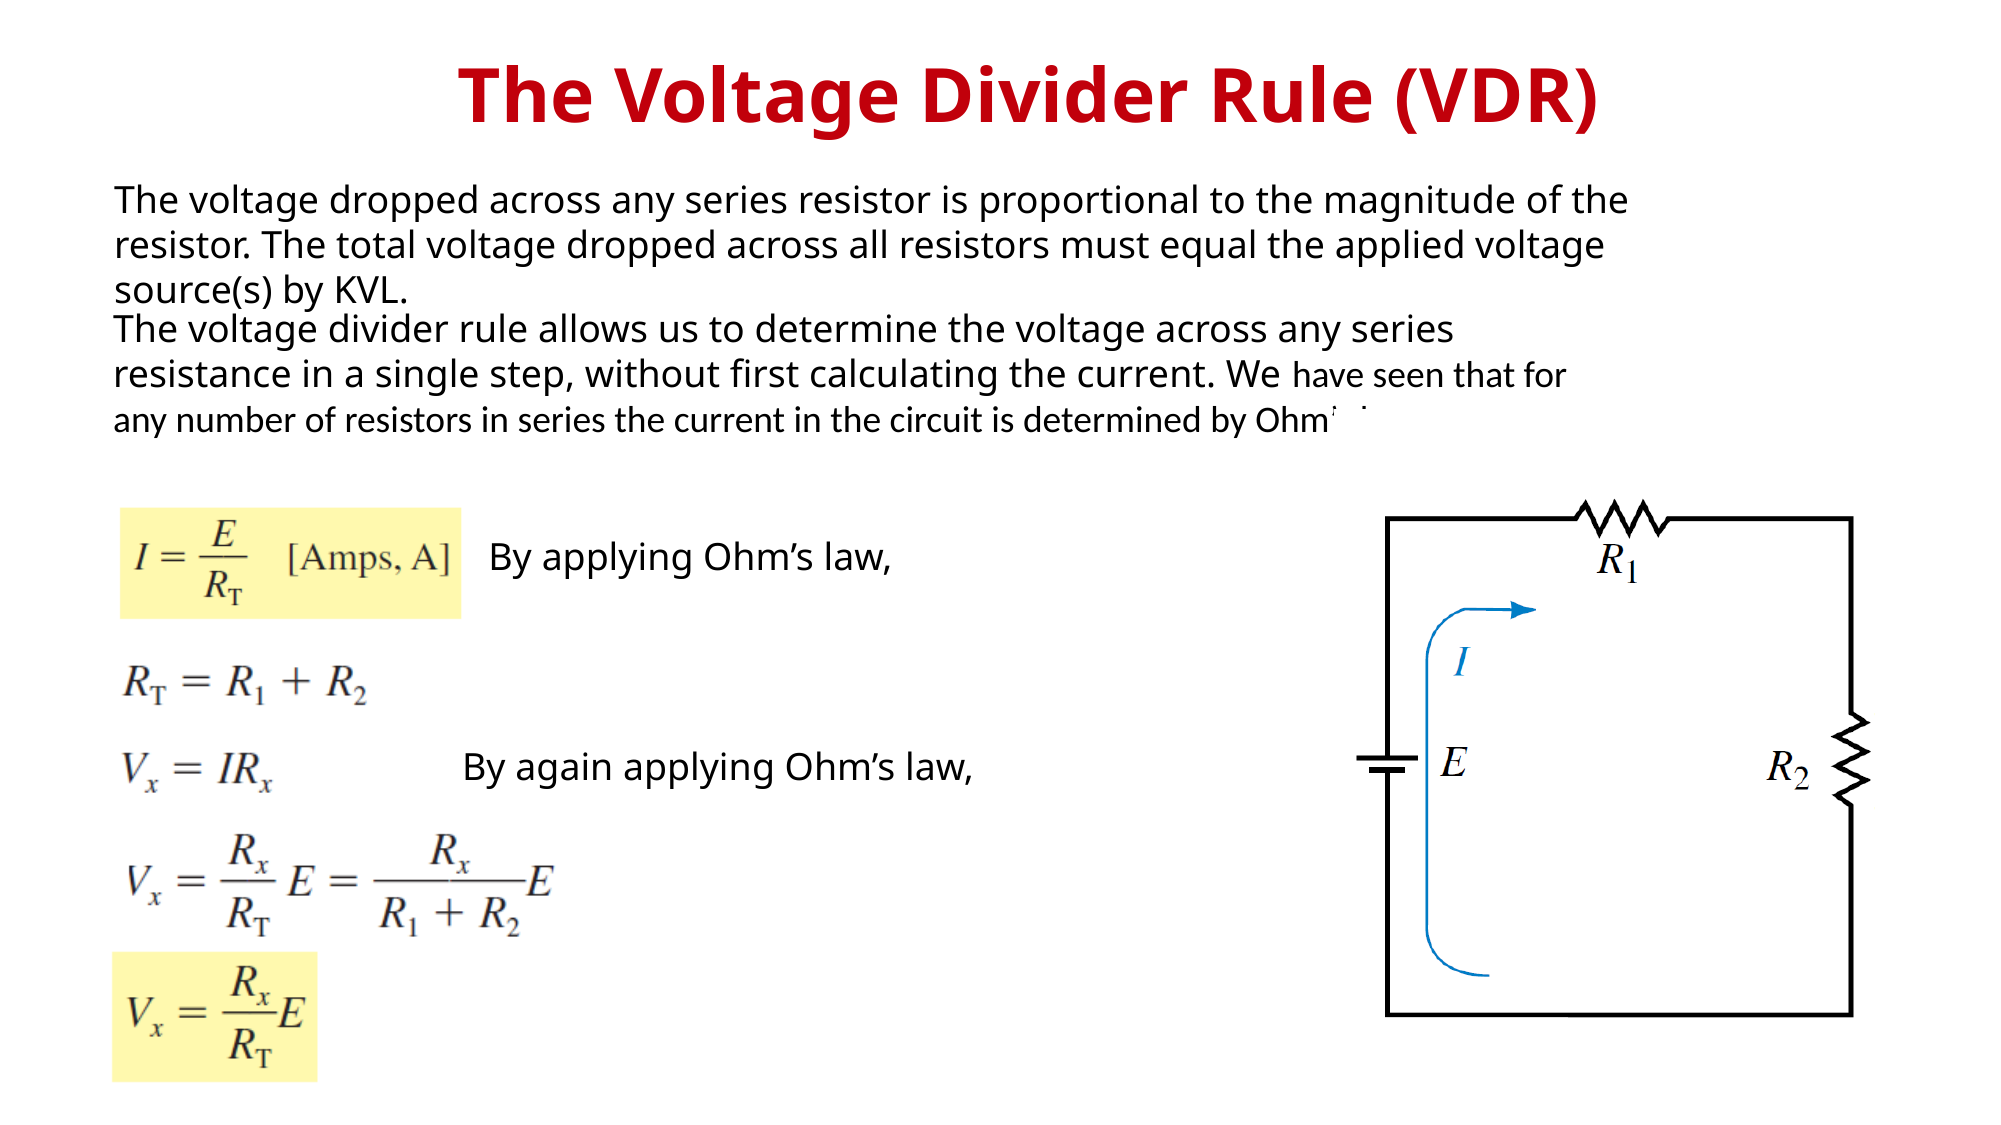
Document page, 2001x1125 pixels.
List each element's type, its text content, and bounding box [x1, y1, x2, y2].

text_box The voltage divider rule allows us to determine the voltage across any series resistance in a single step, without first calculating the current. We have seen that for any number of resistors in series the current in the circuit is determined by Ohm’s law as [98, 297, 1616, 448]
text_box By again applying Ohm’s law, [447, 735, 990, 795]
picture [1334, 409, 1888, 1039]
picture [112, 501, 470, 625]
text_box The Voltage Divider Rule (VDR) [442, 39, 1615, 145]
text_box The voltage dropped across any series resistor is proportional to the magnitude of the resistor. The total voltage dropped across all resistors must equal the applied voltage source(s) by KVL. [99, 168, 1776, 319]
text_box By applying Ohm’s law, [473, 525, 908, 586]
picture [92, 641, 574, 1098]
